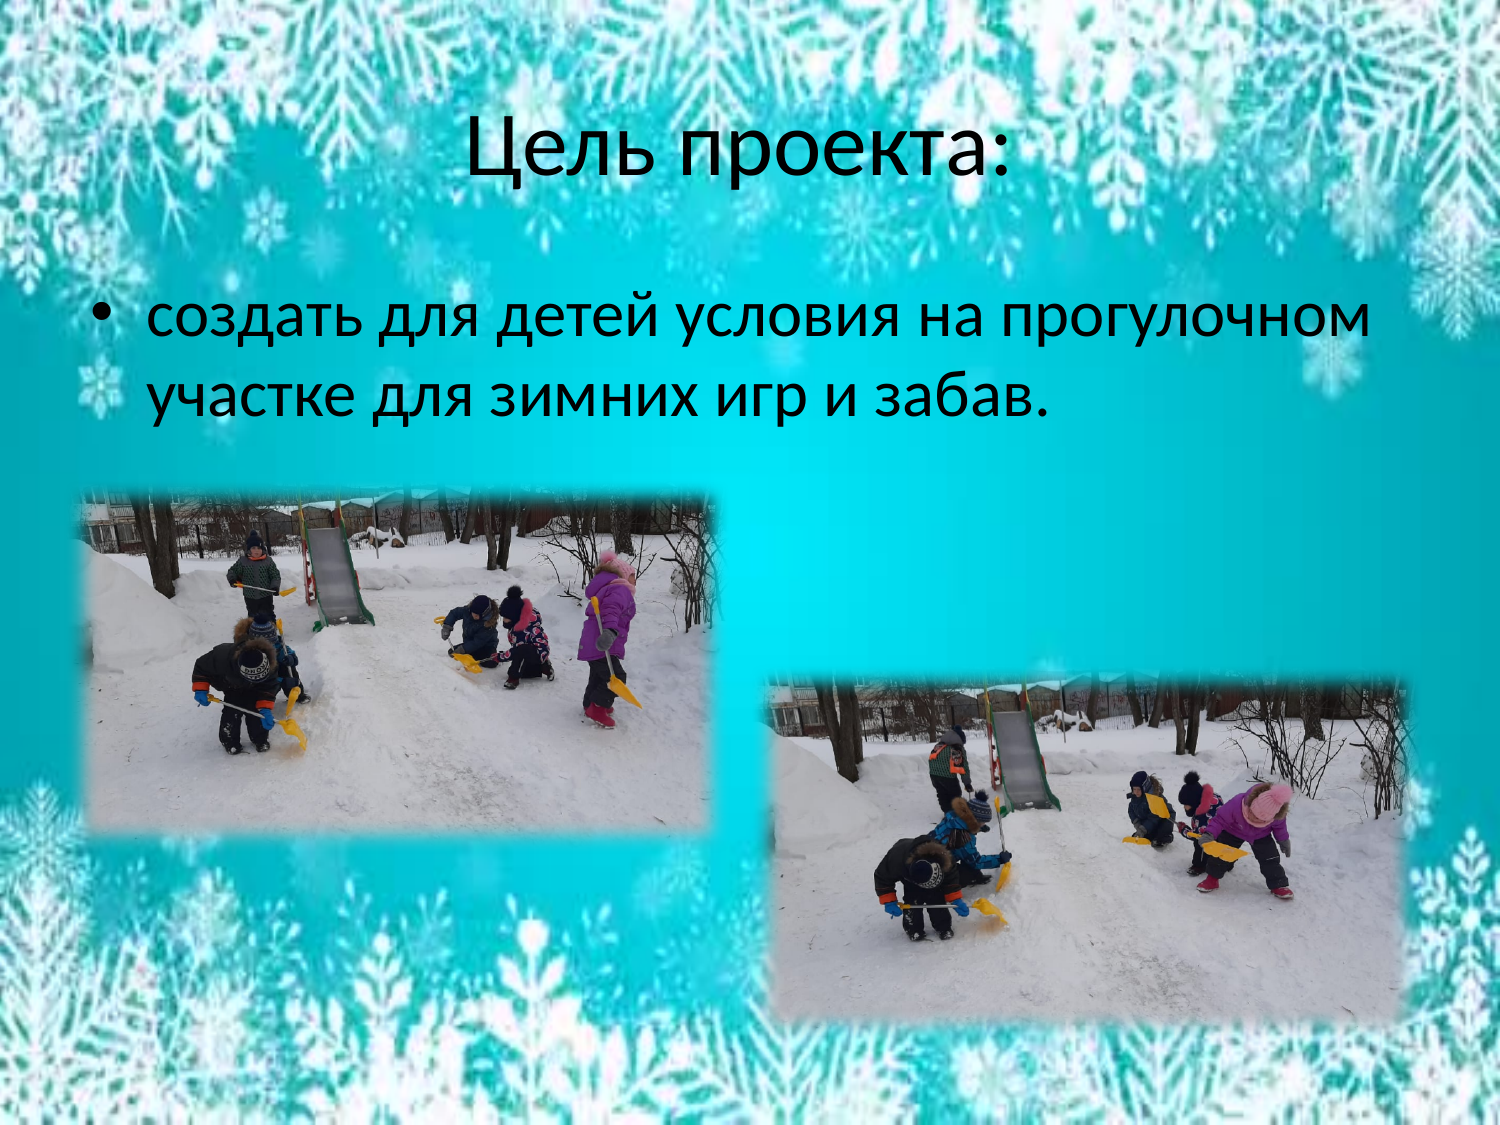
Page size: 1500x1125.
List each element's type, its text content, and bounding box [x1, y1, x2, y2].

title Цель проекта: [75, 45, 1425, 233]
list создать для детей условия на прогулочном участке для зимних игр и забав. [75, 262, 1425, 1005]
picture [0, 0, 1500, 1125]
